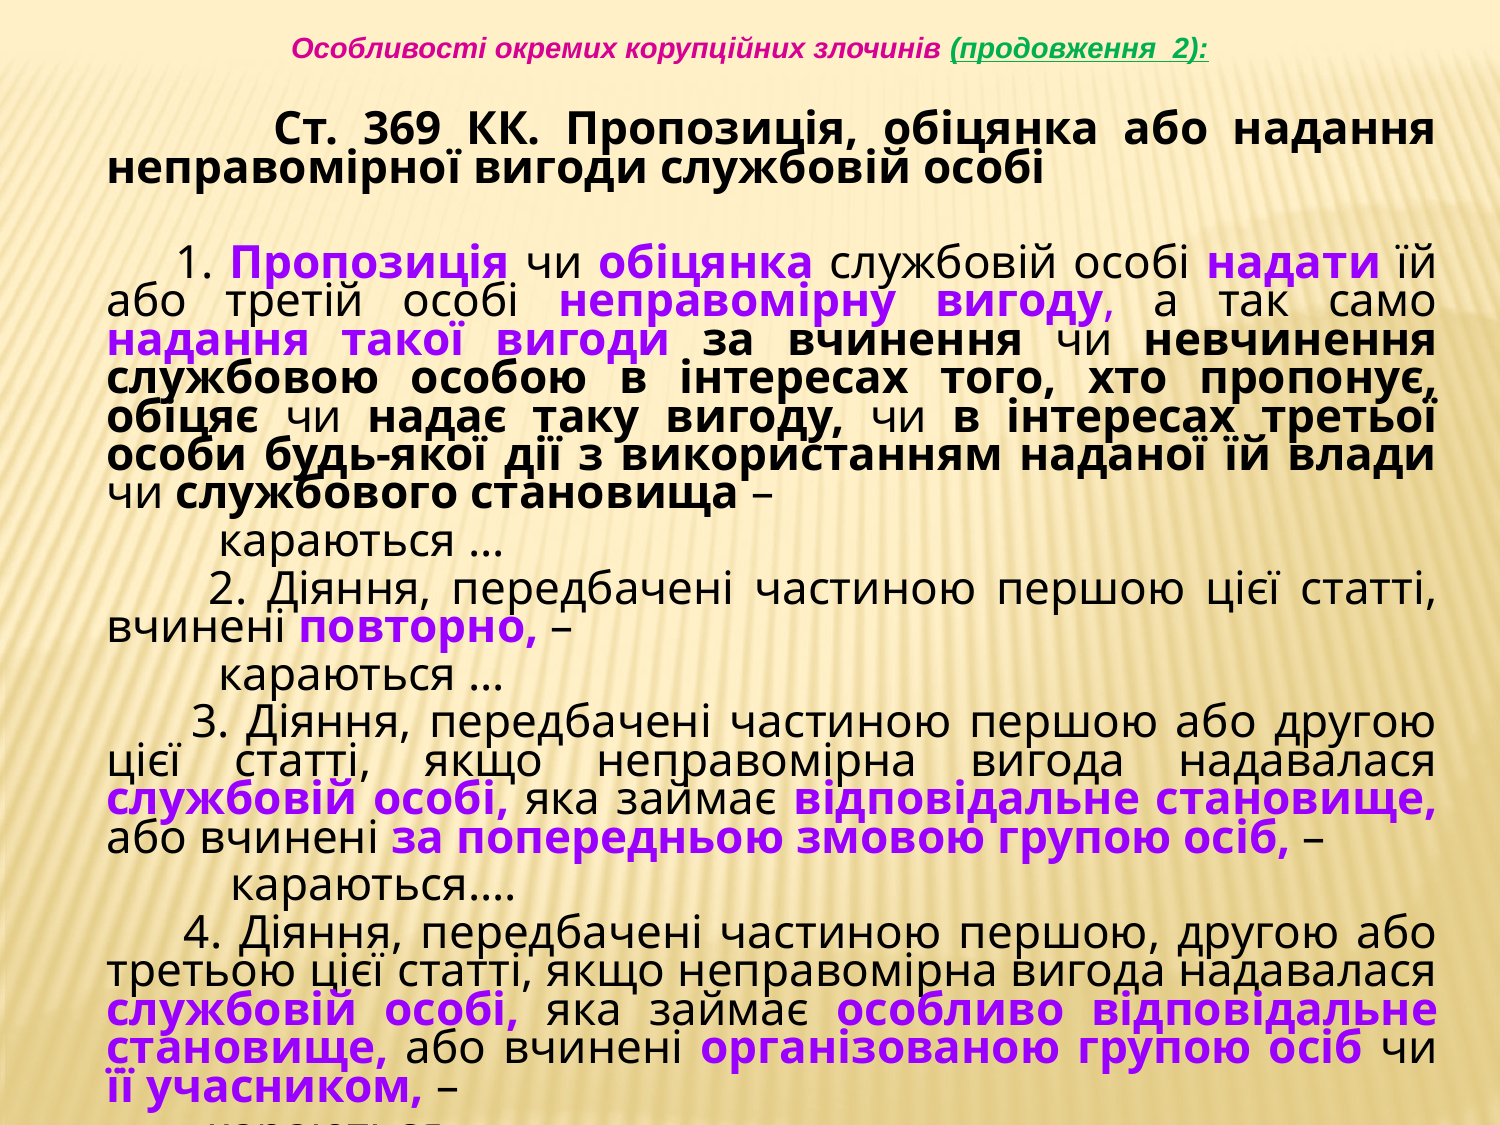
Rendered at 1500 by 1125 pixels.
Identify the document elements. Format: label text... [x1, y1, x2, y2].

list Особливості окремих корупційних злочинів (продовження 2): Ст. 369 КК. Пропозиція, обіцянка або надання неправомірної вигоди службовій особі 1. Пропозиція чи обіцянка службовій особі надати їй або третій особі неправомірну вигоду, а так само надання такої вигоди за вчинення чи невчинення службовою особою в інтересах того, хто пропонує, обіцяє чи надає таку вигоду, чи в інтересах третьої особи будь-якої дії з використанням наданої їй влади чи службового становища – караються ... 2. Діяння, передбачені частиною першою цієї статті, вчинені повторно, – караються ... 3. Діяння, передбачені частиною першою або другою цієї статті, якщо неправомірна вигода надавалася службовій особі, яка займає відповідальне становище, або вчинені за попередньою змовою групою осіб, – караються…. 4. Діяння, передбачені частиною першою, другою або третьою цієї статті, якщо неправомірна вигода надавалася службовій особі, яка займає особливо відповідальне становище, або вчинені організованою групою осіб чи її учасником, – караються … [34, 23, 1454, 1102]
